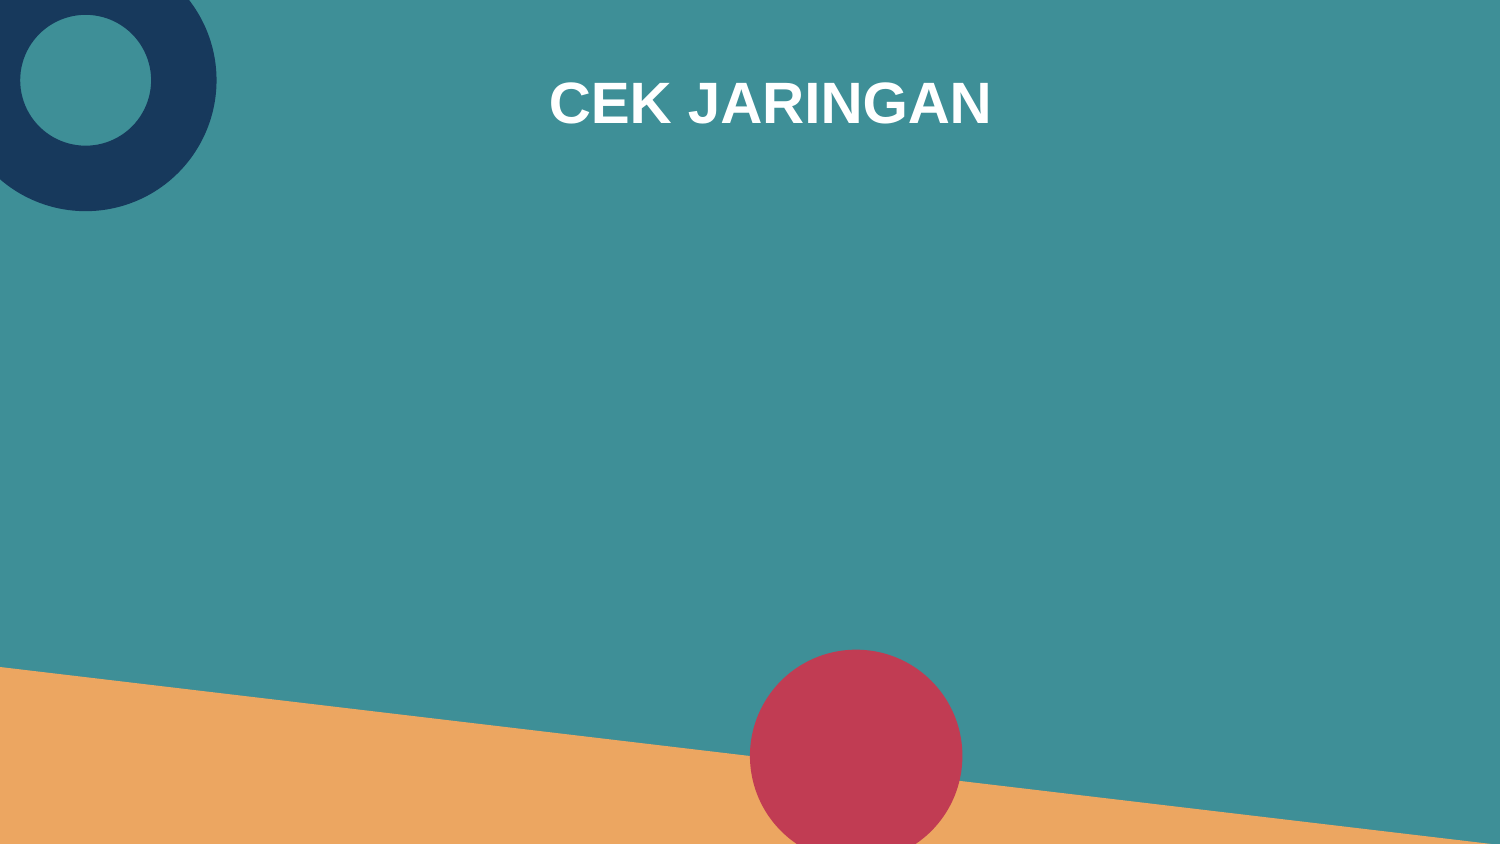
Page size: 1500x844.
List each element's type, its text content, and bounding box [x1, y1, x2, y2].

text_box CEK JARINGAN [268, 57, 1273, 143]
text_box [749, 649, 963, 844]
